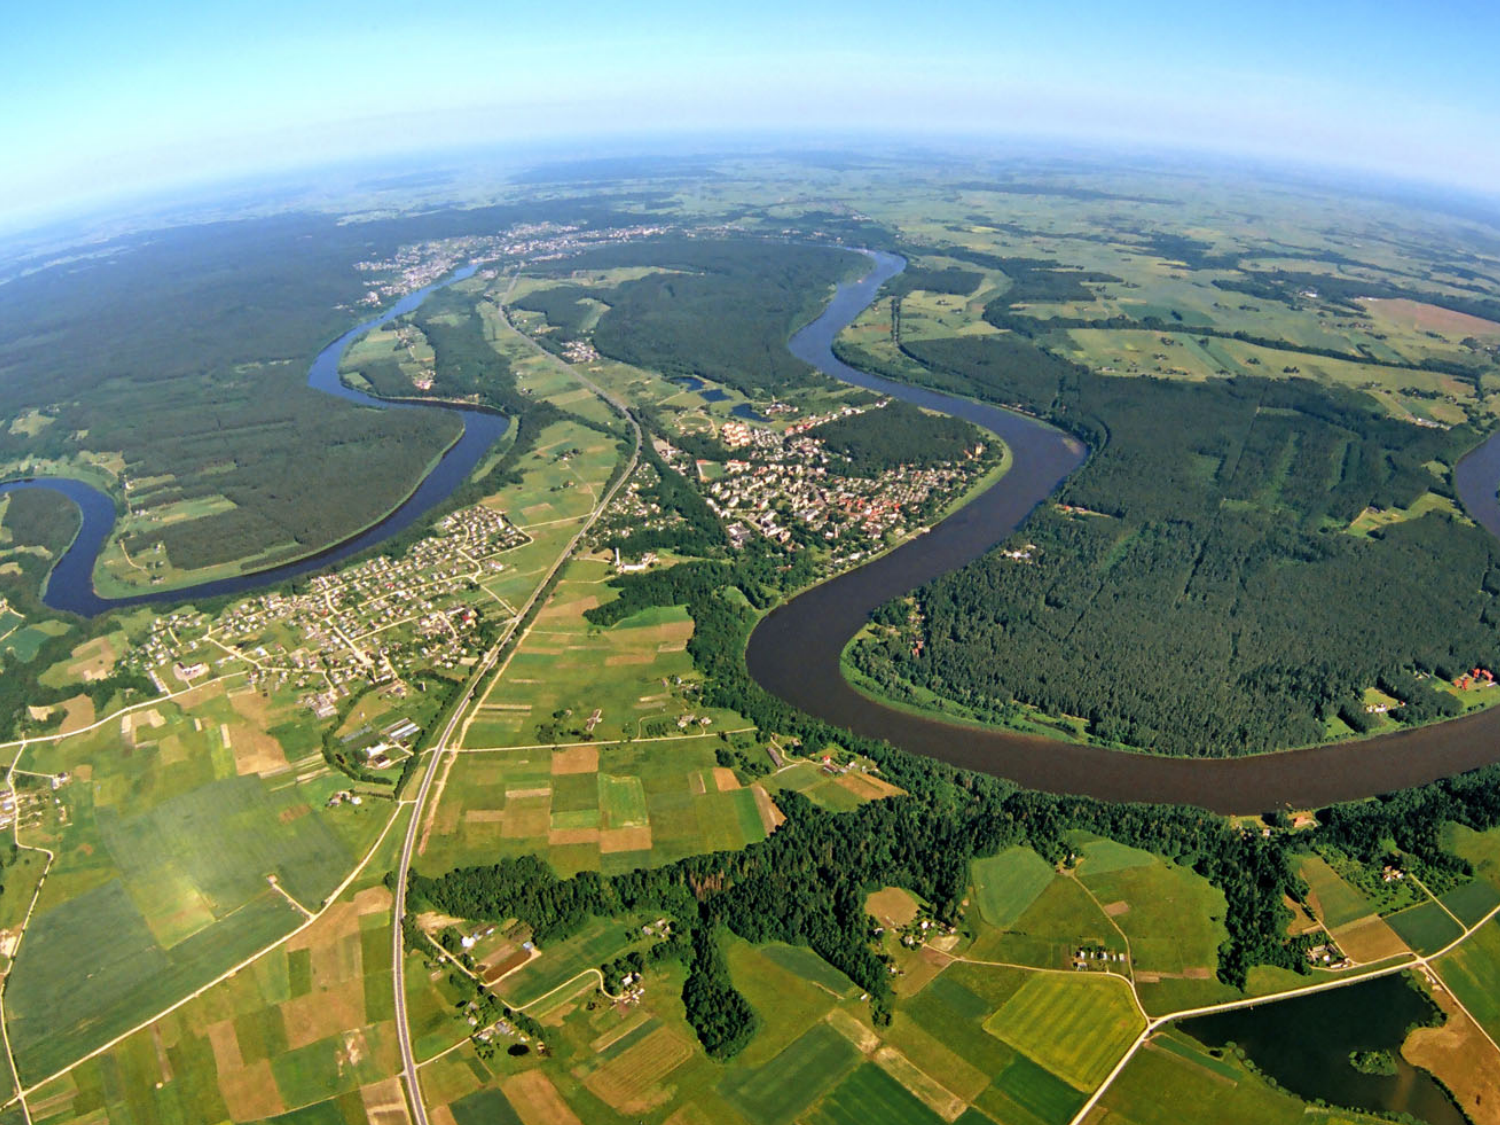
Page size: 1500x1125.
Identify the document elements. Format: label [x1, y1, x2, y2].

list [0, 0, 1500, 1125]
